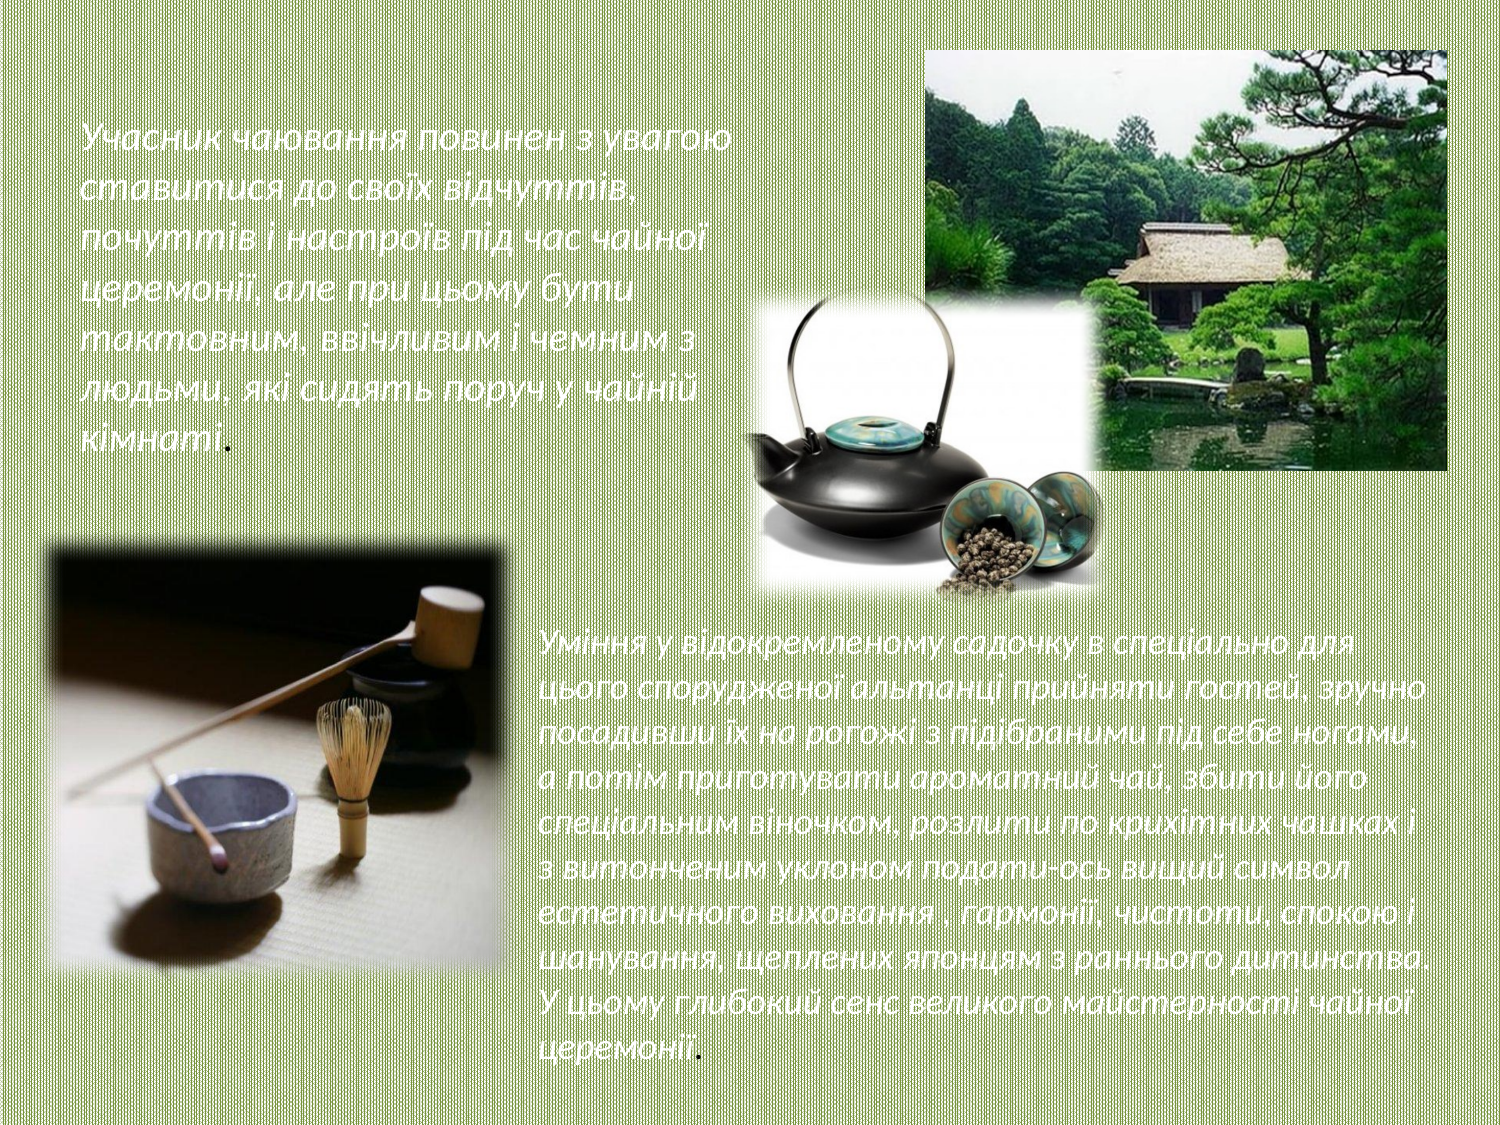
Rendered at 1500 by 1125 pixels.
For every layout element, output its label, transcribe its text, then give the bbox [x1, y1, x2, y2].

picture [29, 526, 524, 988]
text_box Учасник чаювання повинен з увагою ставитися до своїх відчуттів, почуттів і настроїв під час чайної церемонії, але при цьому бути тактовним, ввічливим і чемним з людьми, які сидять поруч у чайній кімнаті. [64, 101, 815, 467]
text_box Уміння у відокремленому садочку в спеціально для цього спорудженої альтанці прийняти гостей, зручно посадивши їх на рогожі з підібраними під себе ногами, а потім приготувати ароматний чай, збити його спеціальним віночком, розлити по крихітних чашках і з витонченим уклоном подати-ось вищий символ естетичного виховання , гармонії, чистоти, спокою і шанування, щеплених японцям з раннього дитинства. У цьому глибокий сенс великого майстерності чайної церемонії. [522, 609, 1451, 1075]
picture [735, 50, 1447, 611]
